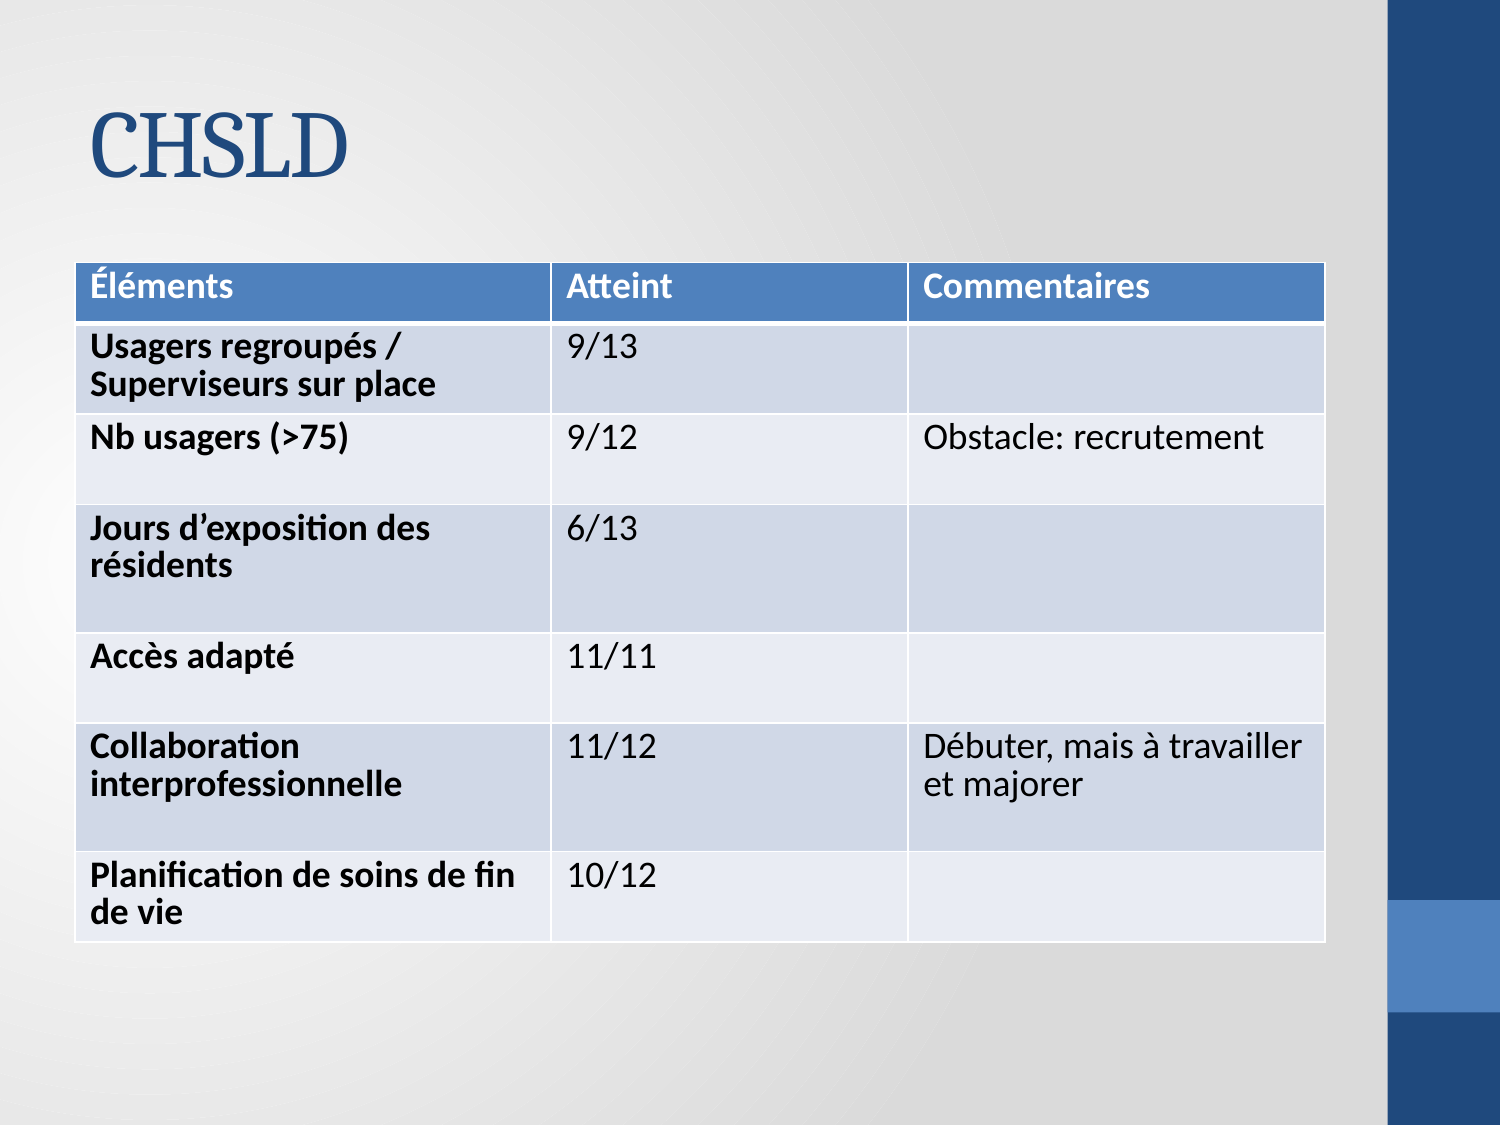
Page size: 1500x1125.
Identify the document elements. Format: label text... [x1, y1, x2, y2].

table_cell [909, 505, 1324, 632]
table_cell [909, 326, 1324, 413]
table_cell 11/12 [552, 724, 907, 851]
table_cell 6/13 [552, 505, 907, 632]
table_header Atteint [552, 263, 907, 321]
table_cell 9/13 [552, 326, 907, 413]
table_cell Usagers regroupés / Superviseurs sur place [76, 326, 550, 413]
table_cell 11/11 [552, 634, 907, 722]
table_cell 10/12 [552, 852, 907, 941]
table_cell Débuter, mais à travailler et majorer [909, 724, 1324, 851]
table_cell Obstacle: recrutement [909, 415, 1324, 504]
table_cell Collaboration interprofessionnelle [76, 724, 550, 851]
table_cell Jours d’exposition des résidents [76, 505, 550, 632]
table_cell [909, 634, 1324, 722]
table_cell 9/12 [552, 415, 907, 504]
table_cell Accès adapté [76, 634, 550, 722]
title CHSLD [75, 45, 1325, 233]
table_cell Planification de soins de fin de vie [76, 852, 550, 941]
table_cell Nb usagers (>75) [76, 415, 550, 504]
table_header Éléments [76, 263, 550, 321]
table_cell [909, 852, 1324, 941]
table_header Commentaires [909, 263, 1324, 321]
